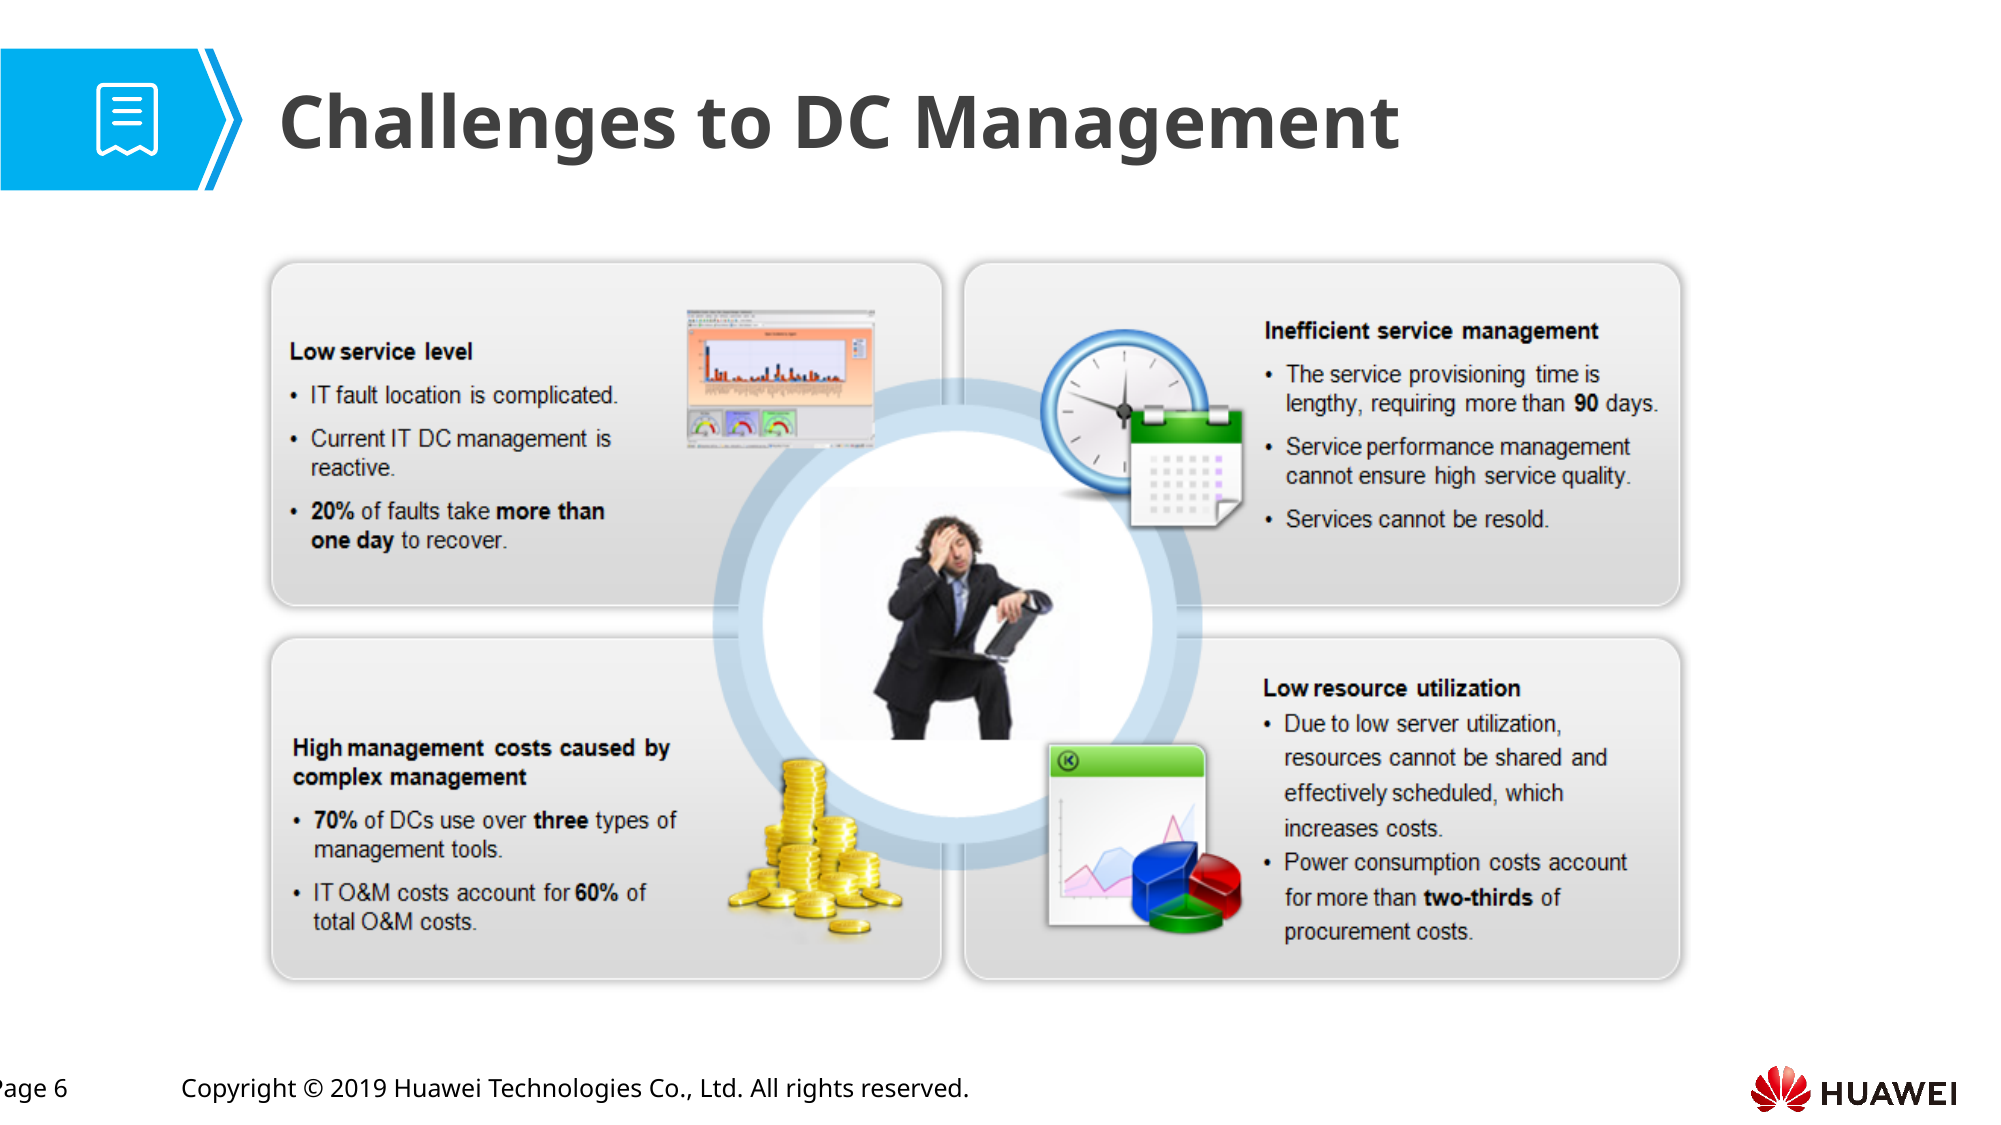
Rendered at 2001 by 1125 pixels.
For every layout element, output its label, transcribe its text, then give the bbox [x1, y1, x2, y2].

picture [1751, 1066, 1956, 1112]
picture [261, 249, 1691, 993]
title Challenges to DC Management [261, 67, 1875, 173]
